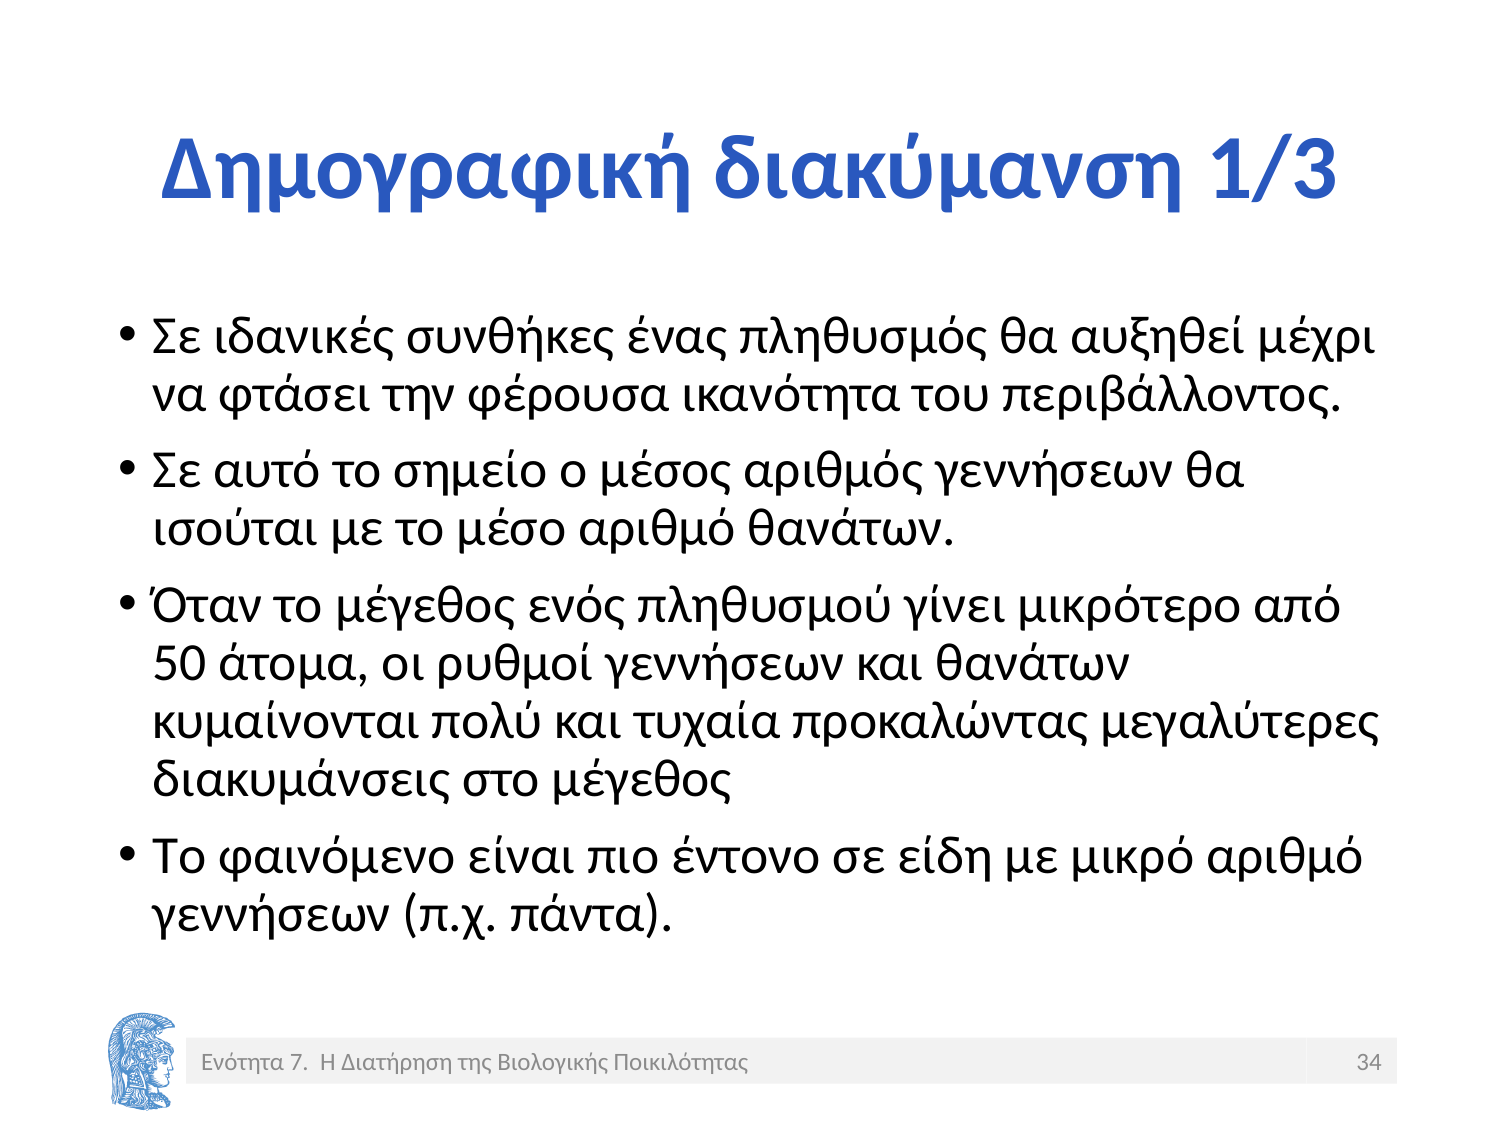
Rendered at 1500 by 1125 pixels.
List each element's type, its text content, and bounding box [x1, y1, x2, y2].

list Σε ιδανικές συνθήκες ένας πληθυσμός θα αυξηθεί μέχρι να φτάσει την φέρουσα ικανότητα του περιβάλλοντος. Σε αυτό το σημείο ο μέσος αριθμός γεννήσεων θα ισούται με το μέσο αριθμό θανάτων. Όταν το μέγεθος ενός πληθυσμού γίνει μικρότερο από 50 άτομα, οι ρυθμοί γεννήσεων και θανάτων κυμαίνονται πολύ και τυχαία προκαλώντας μεγαλύτερες διακυμάνσεις στο μέγεθος Το φαινόμενο είναι πιο έντονο σε είδη με μικρό αριθμό γεννήσεων (π.χ. πάντα). [103, 299, 1397, 1014]
slide_number 34 [1306, 1037, 1397, 1084]
title Δημογραφική διακύμανση 1/3 [103, 59, 1397, 278]
footer Ενότητα 7. Η Διατήρηση της Βιολογικής Ποικιλότητας [186, 1037, 1306, 1084]
picture [103, 1014, 186, 1114]
